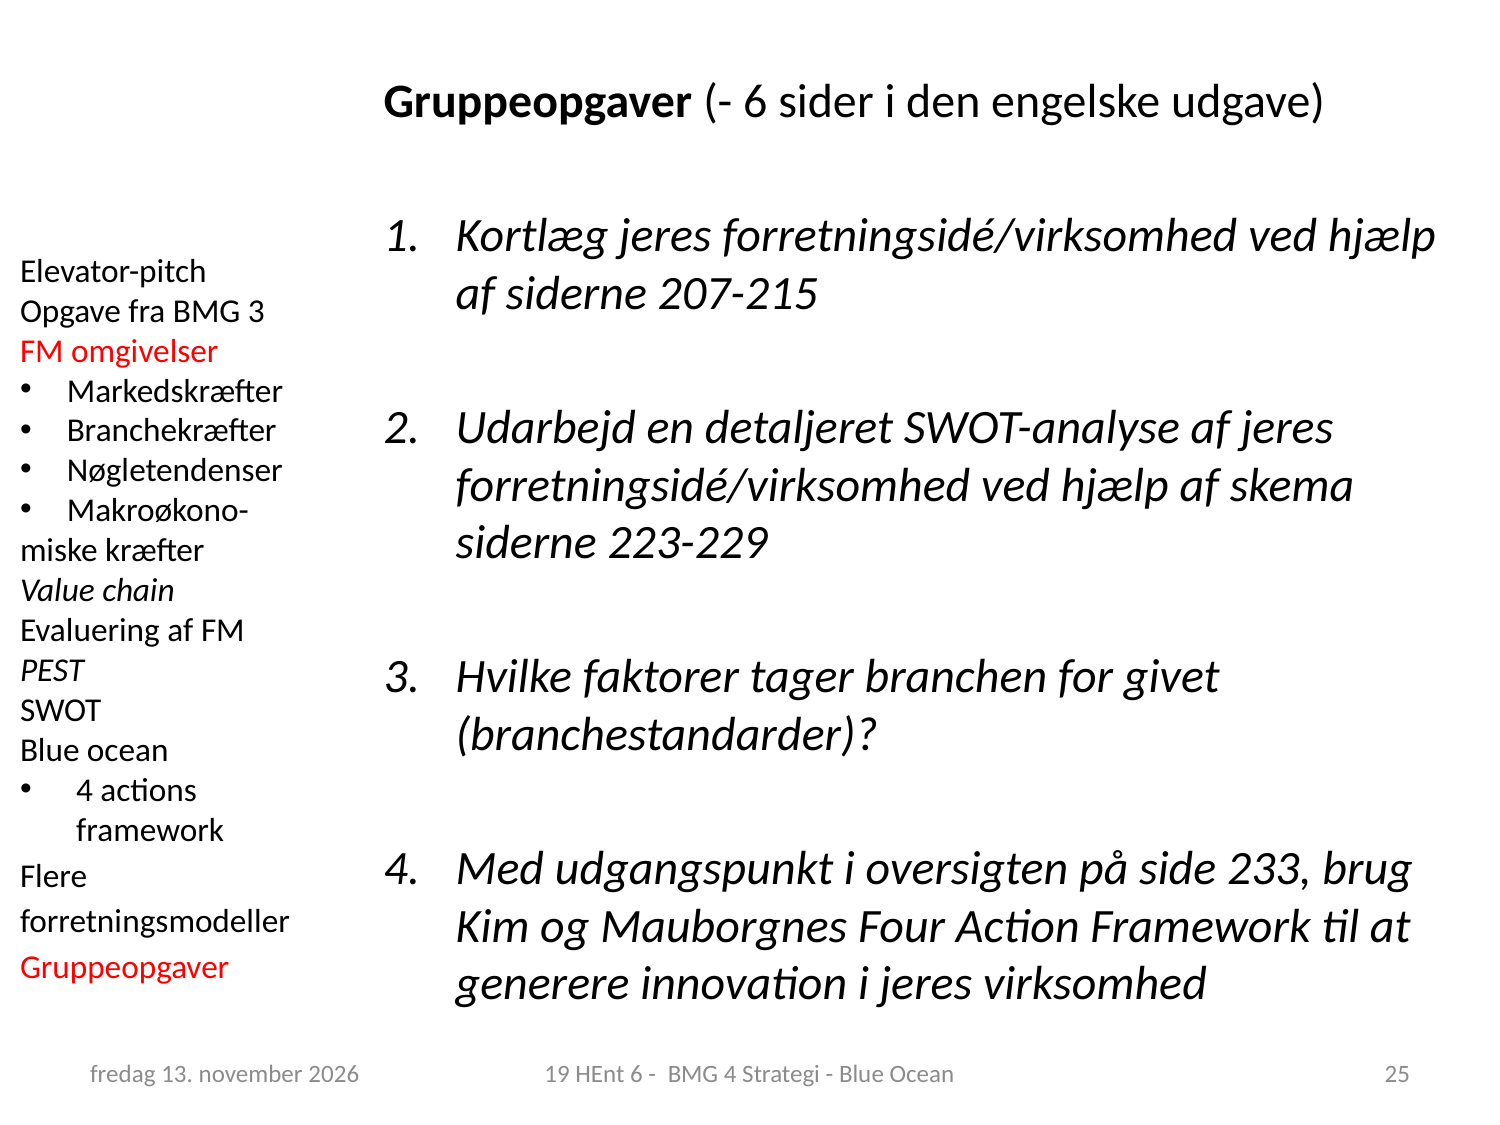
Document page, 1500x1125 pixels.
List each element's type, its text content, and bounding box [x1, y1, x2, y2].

text_box Elevator-pitch Opgave fra BMG 3 FM omgivelser Markedskræfter Branchekræfter Nøgletendenser Makroøkono- miske kræfter Value chain Evaluering af FM PEST SWOT Blue ocean 4 actions framework Flere forretningsmodeller Gruppeopgaver [5, 241, 311, 993]
footer 19 HEnt 6 - BMG 4 Strategi - Blue Ocean [512, 1042, 988, 1103]
list Gruppeopgaver (- 6 sider i den engelske udgave) Kortlæg jeres forretningsidé/virksomhed ved hjælp af siderne 207-215 Udarbejd en detaljeret SWOT-analyse af jeres forretningsidé/virksomhed ved hjælp af skema siderne 223-229 Hvilke faktorer tager branchen for givet (branchestandarder)? Med udgangspunkt i oversigten på side 233, brug Kim og Mauborgnes Four Action Framework til at generere innovation i jeres virksomhed [368, 61, 1491, 1027]
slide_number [75, 1042, 425, 1103]
slide_number 25 [1074, 1042, 1425, 1103]
